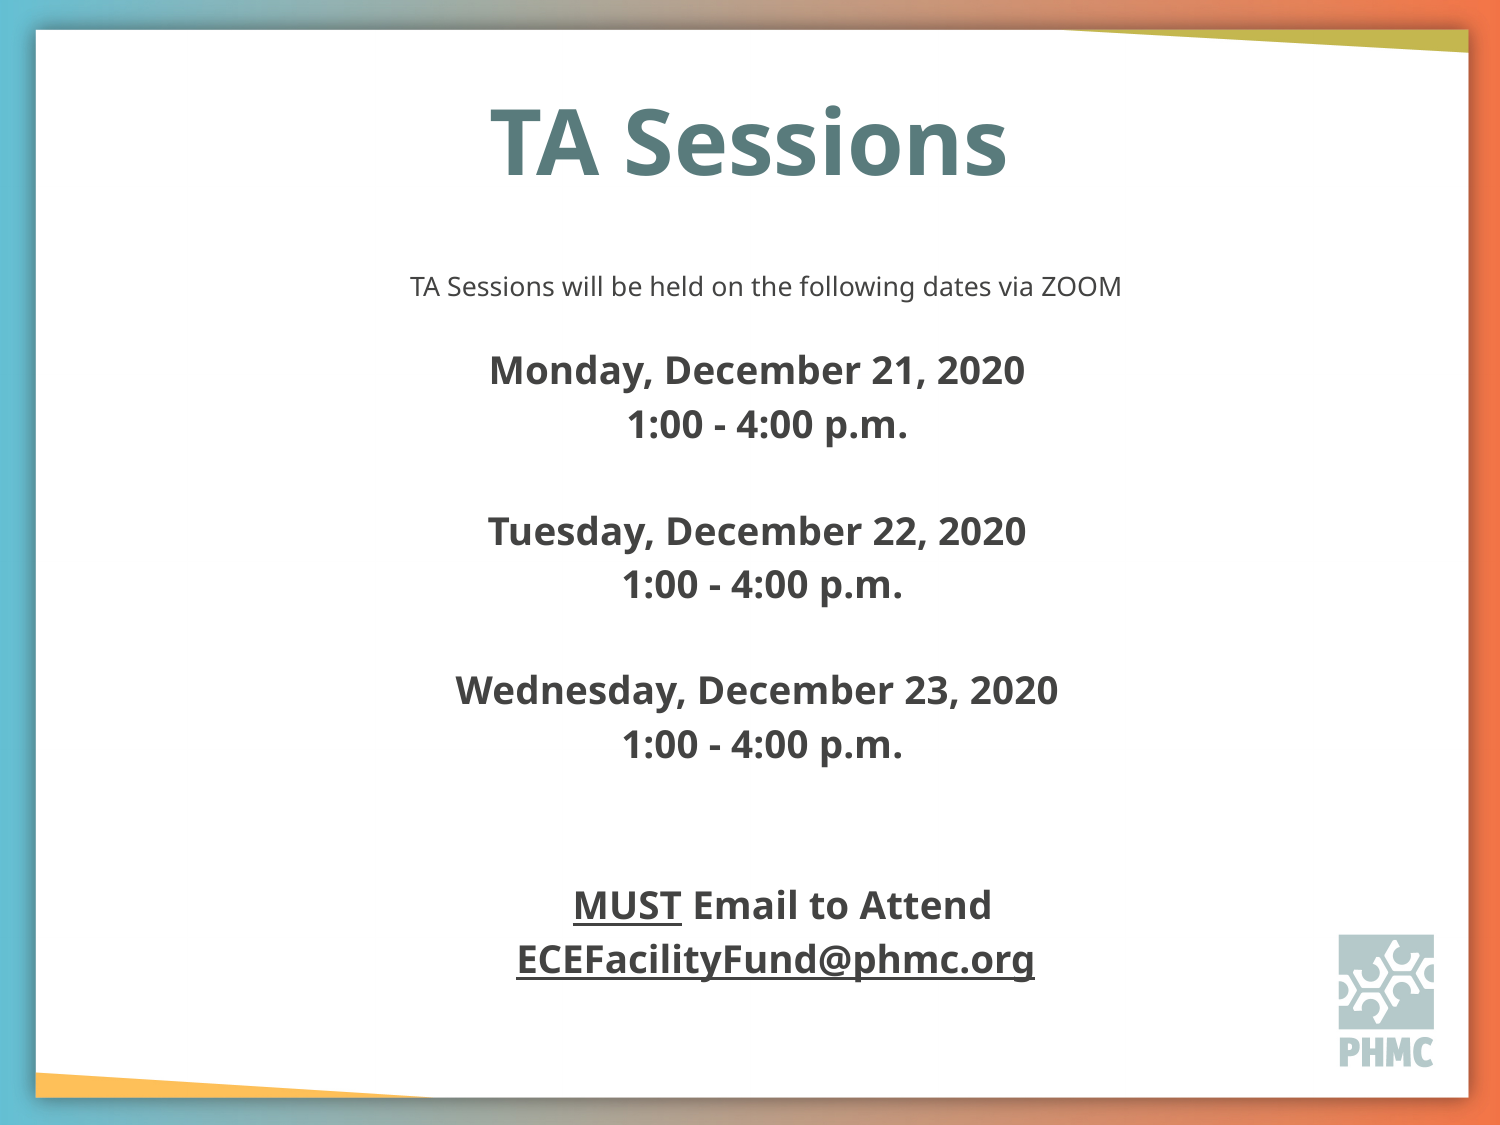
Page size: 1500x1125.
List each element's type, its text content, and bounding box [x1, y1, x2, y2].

picture [0, 0, 1500, 1125]
title TA Sessions [75, 45, 1425, 233]
list TA Sessions will be held on the following dates via ZOOM Monday, December 21, 2020 1:00 - 4:00 p.m. Tuesday, December 22, 2020 1:00 - 4:00 p.m. Wednesday, December 23, 2020 1:00 - 4:00 p.m. MUST Email to Attend ECEFacilityFund@phmc.org [75, 262, 1450, 1005]
